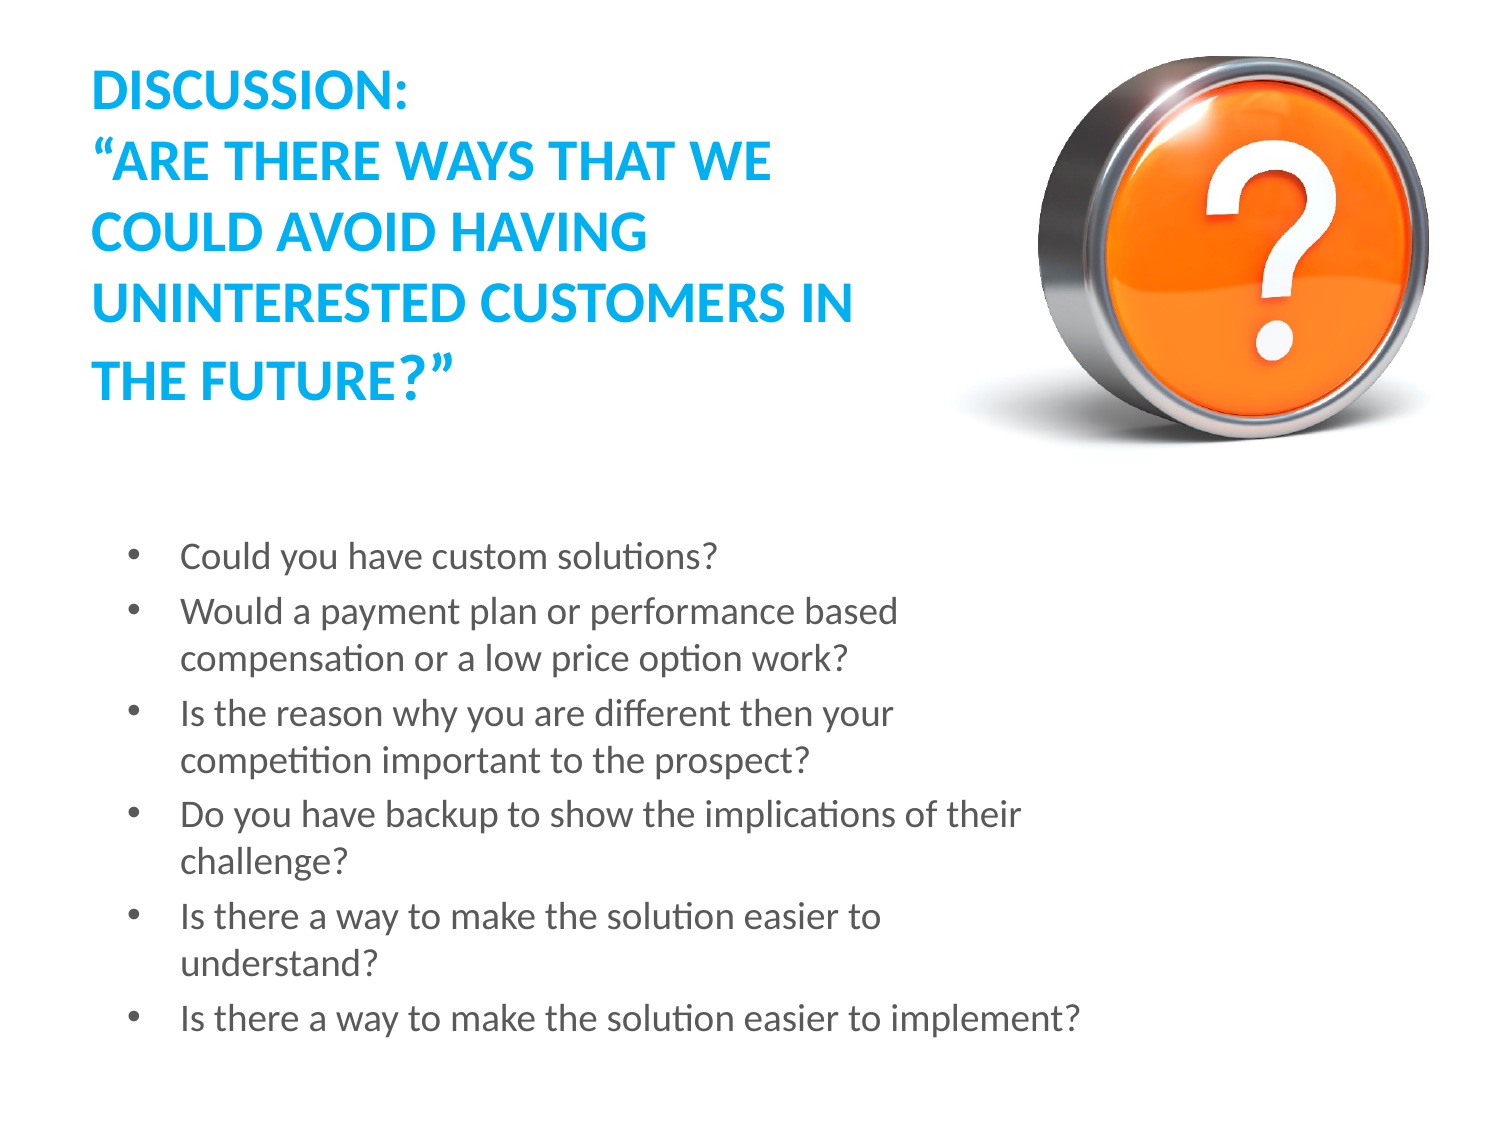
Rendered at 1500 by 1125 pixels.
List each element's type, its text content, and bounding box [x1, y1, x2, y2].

list Could you have custom solutions? Would a payment plan or performance based compensation or a low price option work? Is the reason why you are different then your competition important to the prospect? Do you have backup to show the implications of their challenge? Is there a way to make the solution easier to understand? Is there a way to make the solution easier to implement? [112, 479, 1105, 1047]
picture [938, 0, 1500, 551]
title Discussion: “Are there ways that we could avoid having uninterested customers in the future?” [76, 42, 933, 421]
